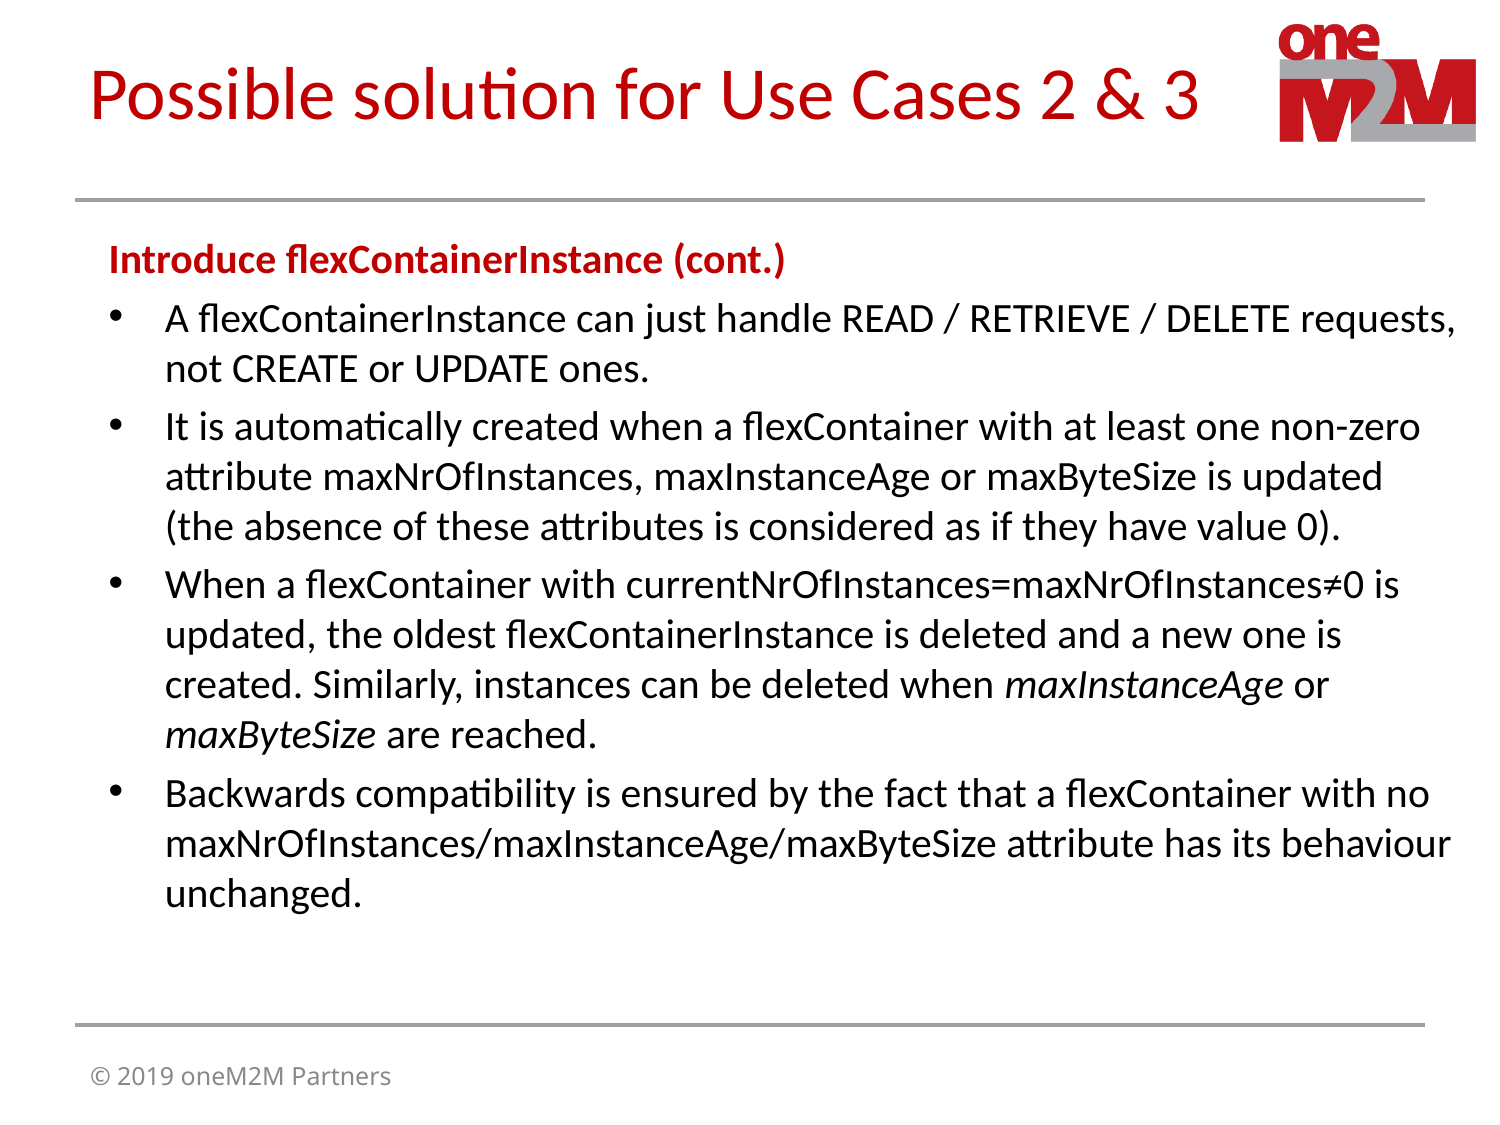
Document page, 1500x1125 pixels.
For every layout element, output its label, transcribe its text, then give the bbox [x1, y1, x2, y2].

list Introduce flexContainerInstance (cont.) A flexContainerInstance can just handle READ / RETRIEVE / DELETE requests, not CREATE or UPDATE ones. It is automatically created when a flexContainer with at least one non-zero attribute maxNrOfInstances, maxInstanceAge or maxByteSize is updated (the absence of these attributes is considered as if they have value 0). When a flexContainer with currentNrOfInstances=maxNrOfInstances≠0 is updated, the oldest flexContainerInstance is deleted and a new one is created. Similarly, instances can be deleted when maxInstanceAge or maxByteSize are reached. Backwards compatibility is ensured by the fact that a flexContainer with no maxNrOfInstances/maxInstanceAge/maxByteSize attribute has its behaviour unchanged. [75, 224, 1475, 968]
slide_number © 2019 oneM2M Partners [75, 1025, 1425, 1125]
picture [1254, 0, 1500, 168]
title Possible solution for Use Cases 2 & 3 [75, 37, 1425, 224]
